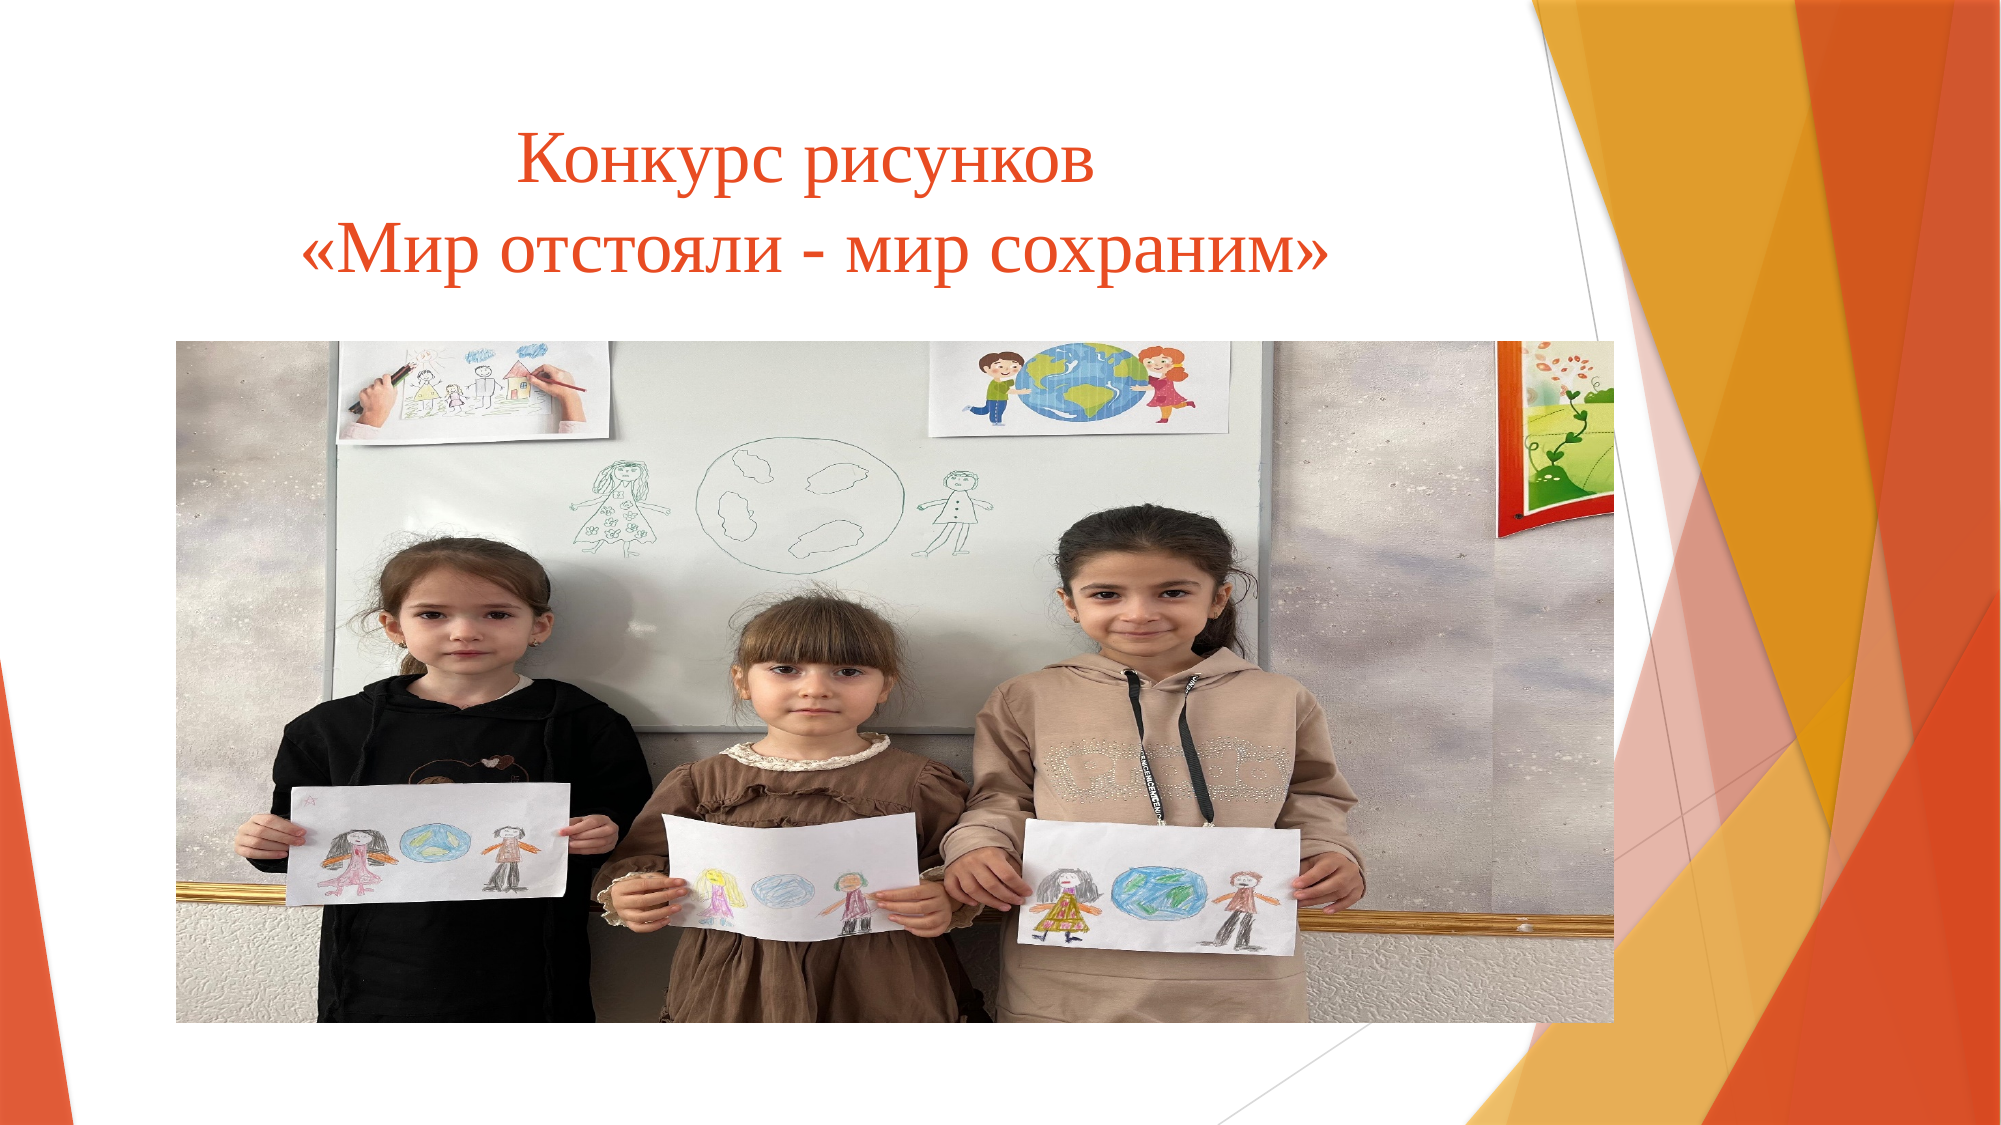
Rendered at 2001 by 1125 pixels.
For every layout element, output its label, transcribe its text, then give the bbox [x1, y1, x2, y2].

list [175, 340, 1615, 1023]
title Конкурс рисунков «Мир отстояли - мир сохраним» [111, 99, 1522, 317]
